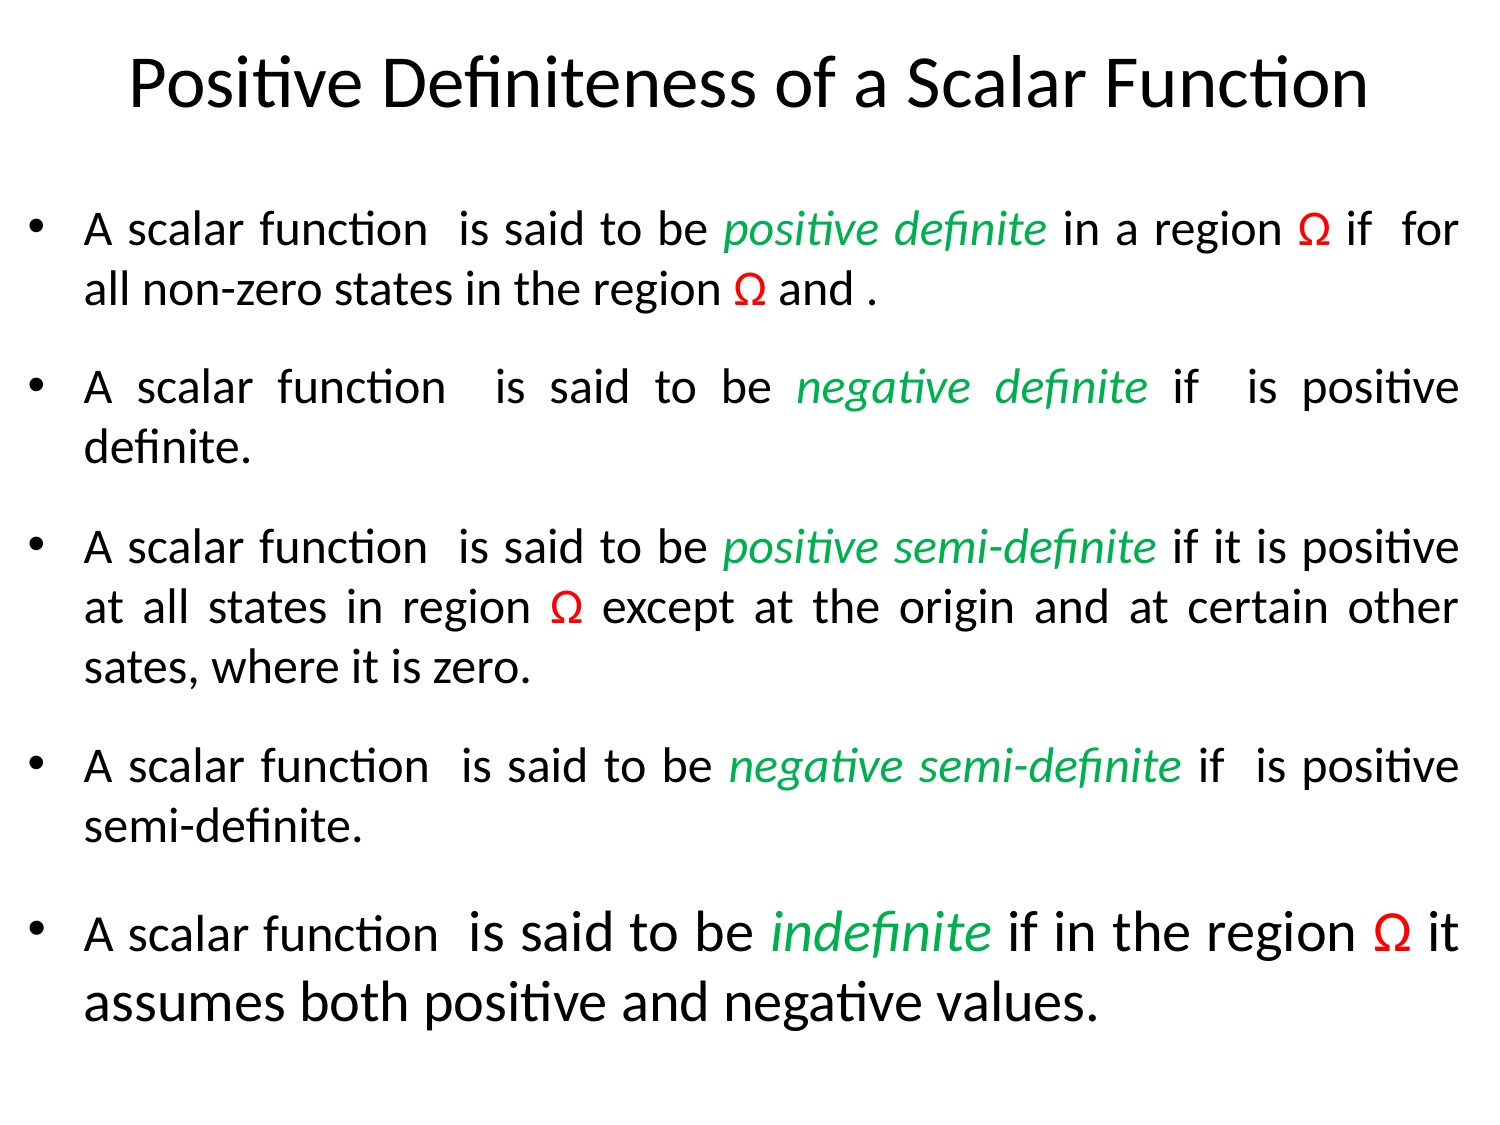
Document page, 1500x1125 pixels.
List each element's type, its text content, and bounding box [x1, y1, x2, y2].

title Positive Definiteness of a Scalar Function [75, 12, 1425, 143]
